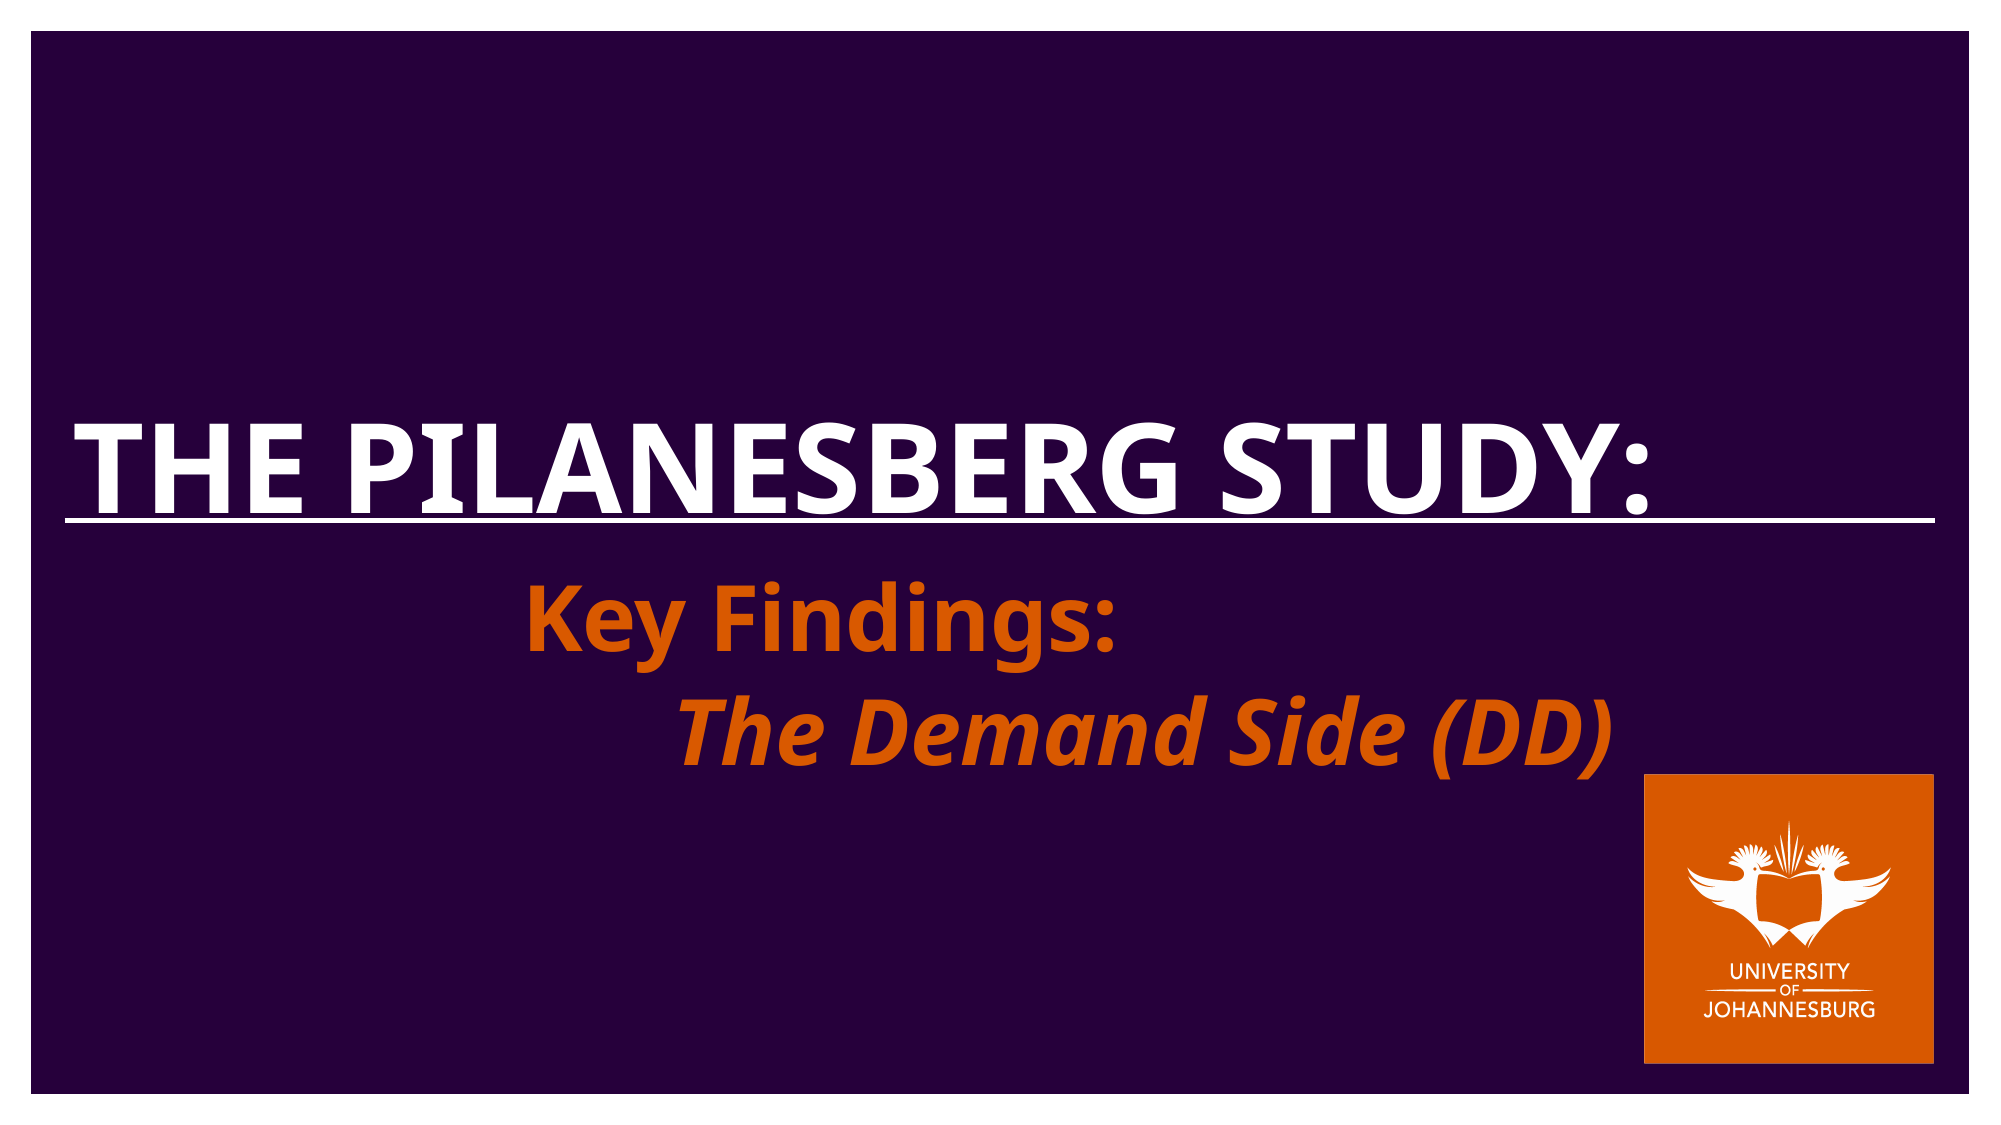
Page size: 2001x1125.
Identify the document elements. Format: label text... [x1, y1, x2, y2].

picture [1638, 912, 1940, 1070]
title THE PILANESBERG STUDY: Key Findings: The Demand Side (DD) [72, 388, 1964, 912]
